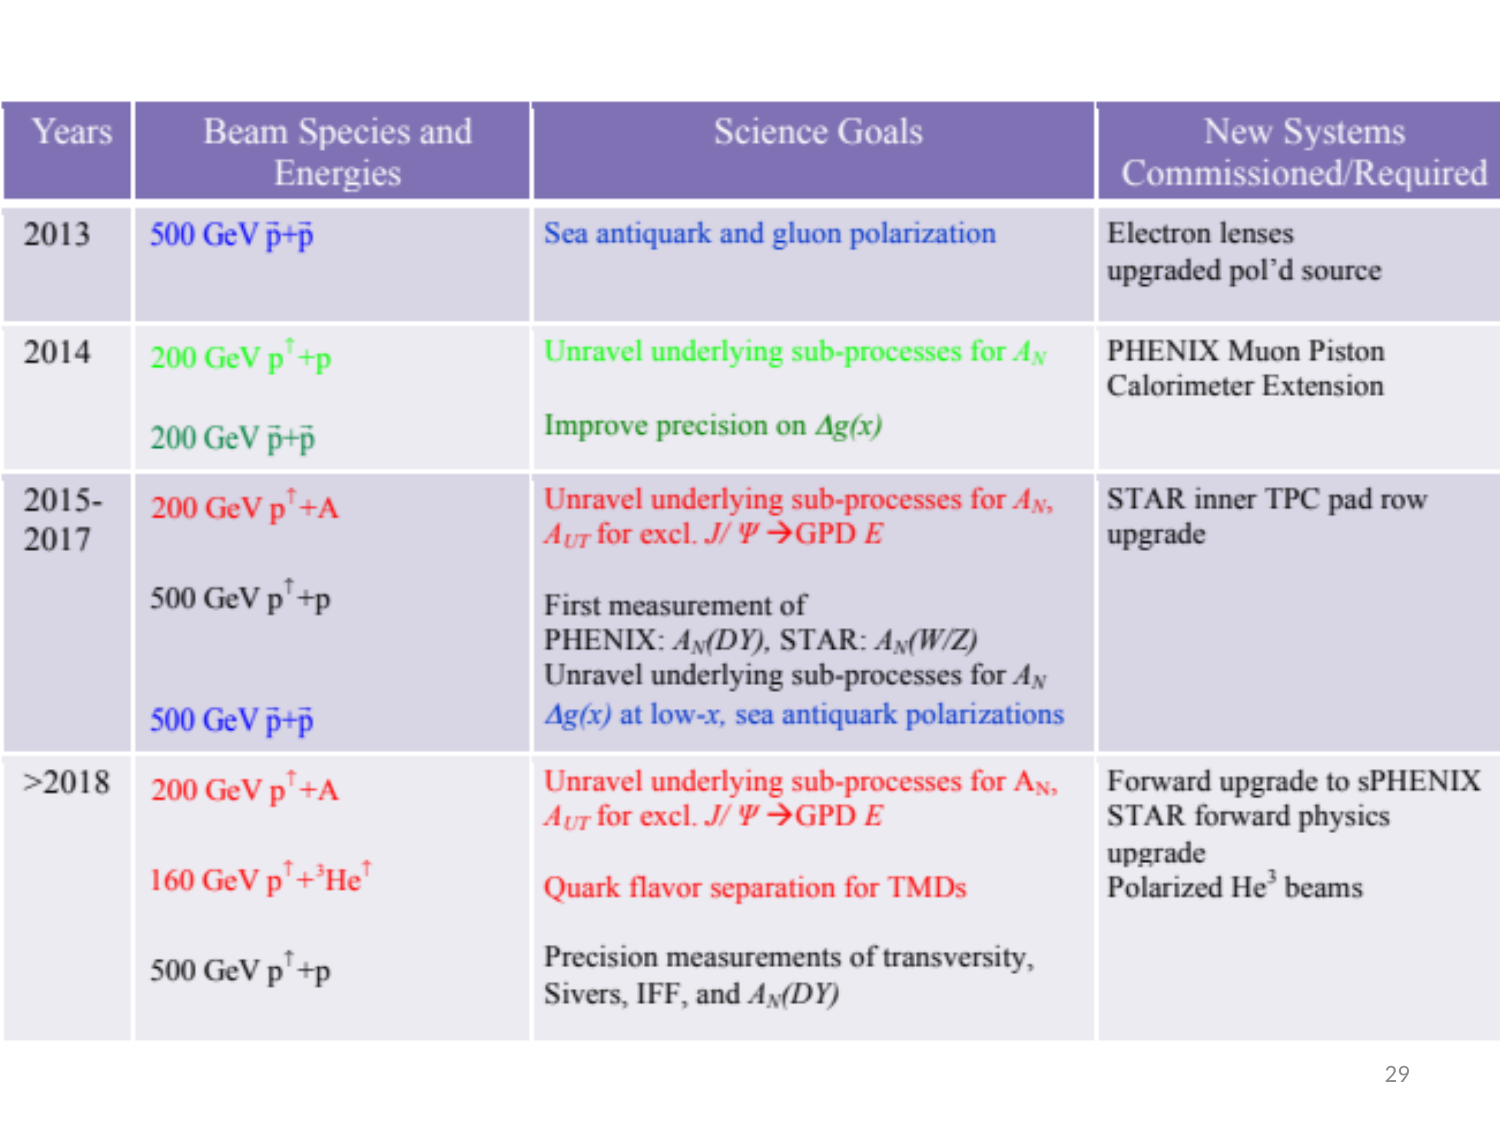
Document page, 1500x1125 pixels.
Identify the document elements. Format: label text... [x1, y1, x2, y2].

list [0, 100, 1500, 1043]
slide_number 29 [1074, 1052, 1425, 1103]
